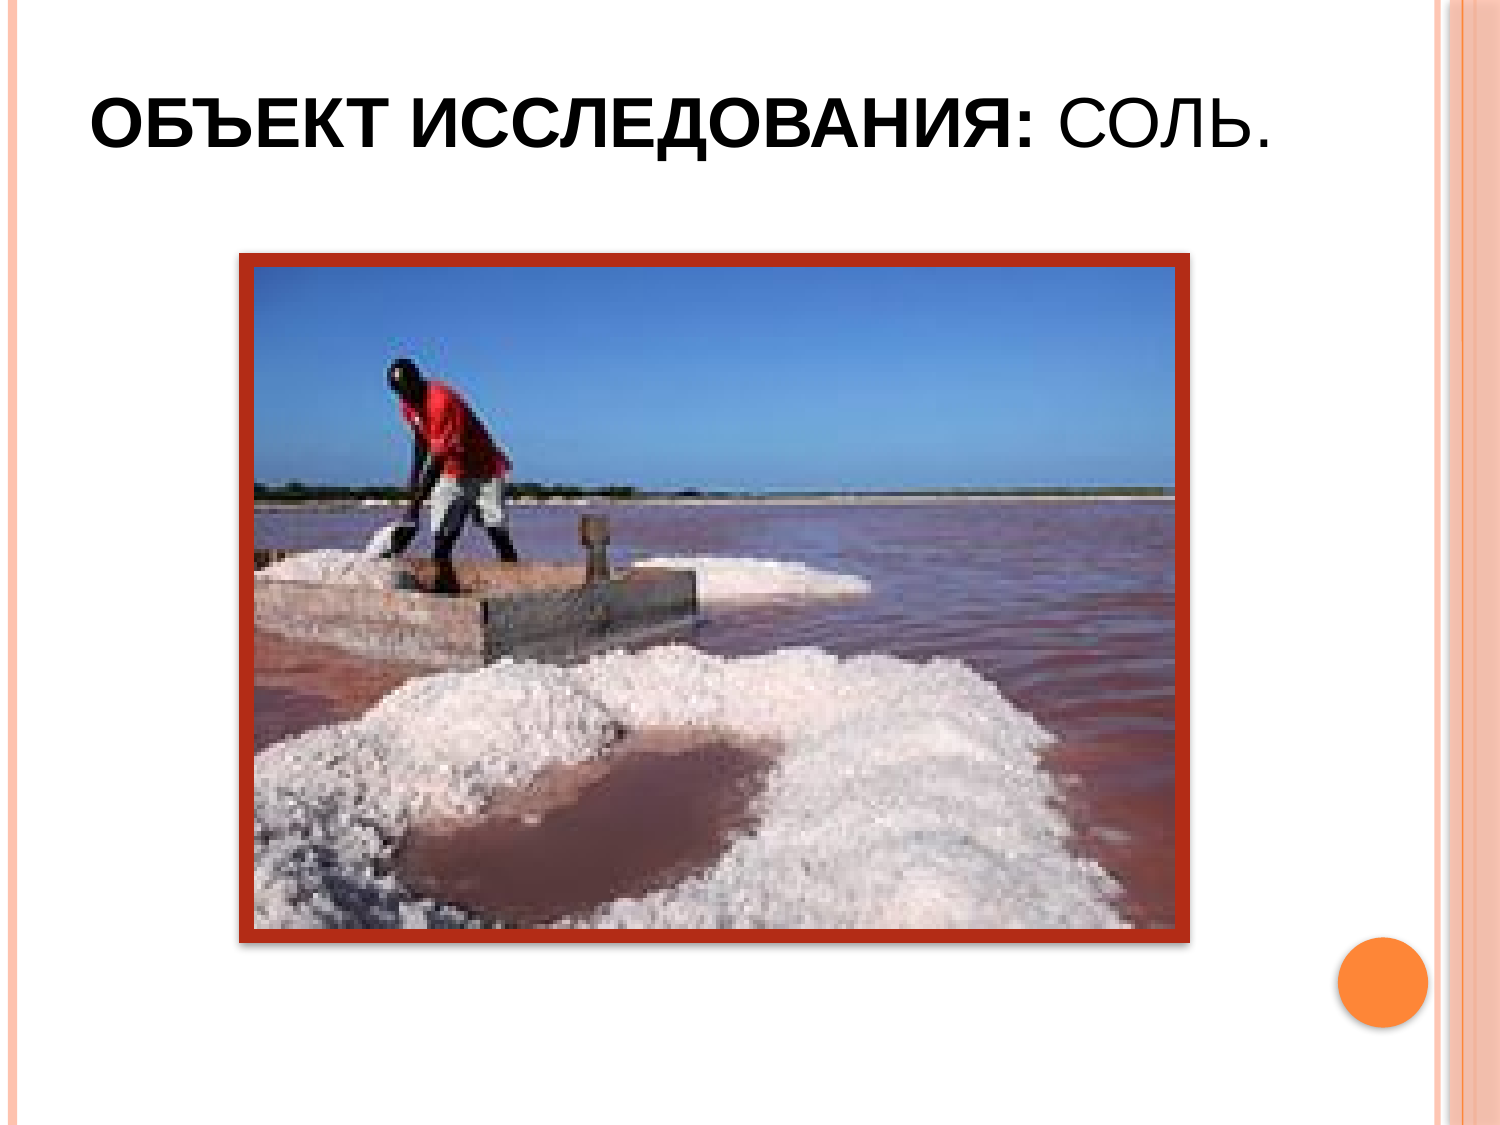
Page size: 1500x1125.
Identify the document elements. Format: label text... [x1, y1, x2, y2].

title Объект исследования: соль. [75, 45, 1300, 233]
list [253, 266, 1176, 930]
